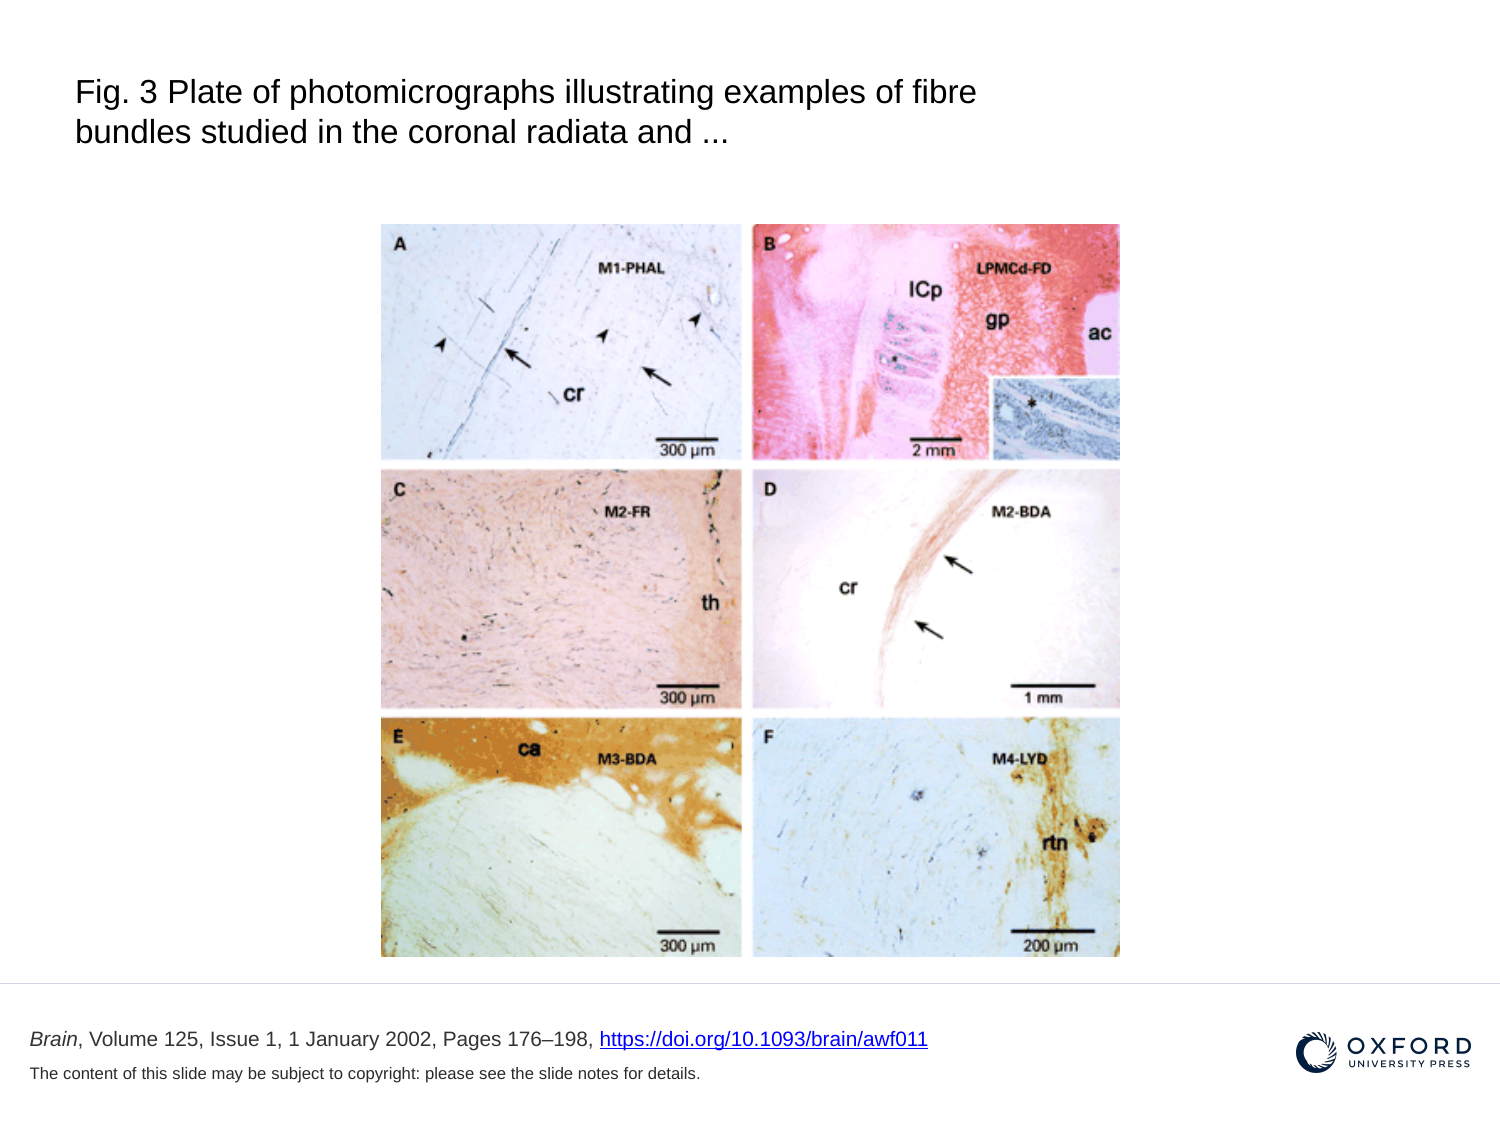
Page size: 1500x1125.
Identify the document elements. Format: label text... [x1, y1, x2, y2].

picture [1296, 1032, 1471, 1073]
picture [381, 224, 1120, 957]
title Fig. 3 Plate of photomicrographs illustrating examples of fibre bundles studied in the coronal radiata and ... [75, 69, 1078, 171]
footer Brain, Volume 125, Issue 1, 1 January 2002, Pages 176–198, https://doi.org/10.1093/brain/awf011 The content of this slide may be subject to copyright: please see the slide notes for details. [0, 983, 1260, 1125]
